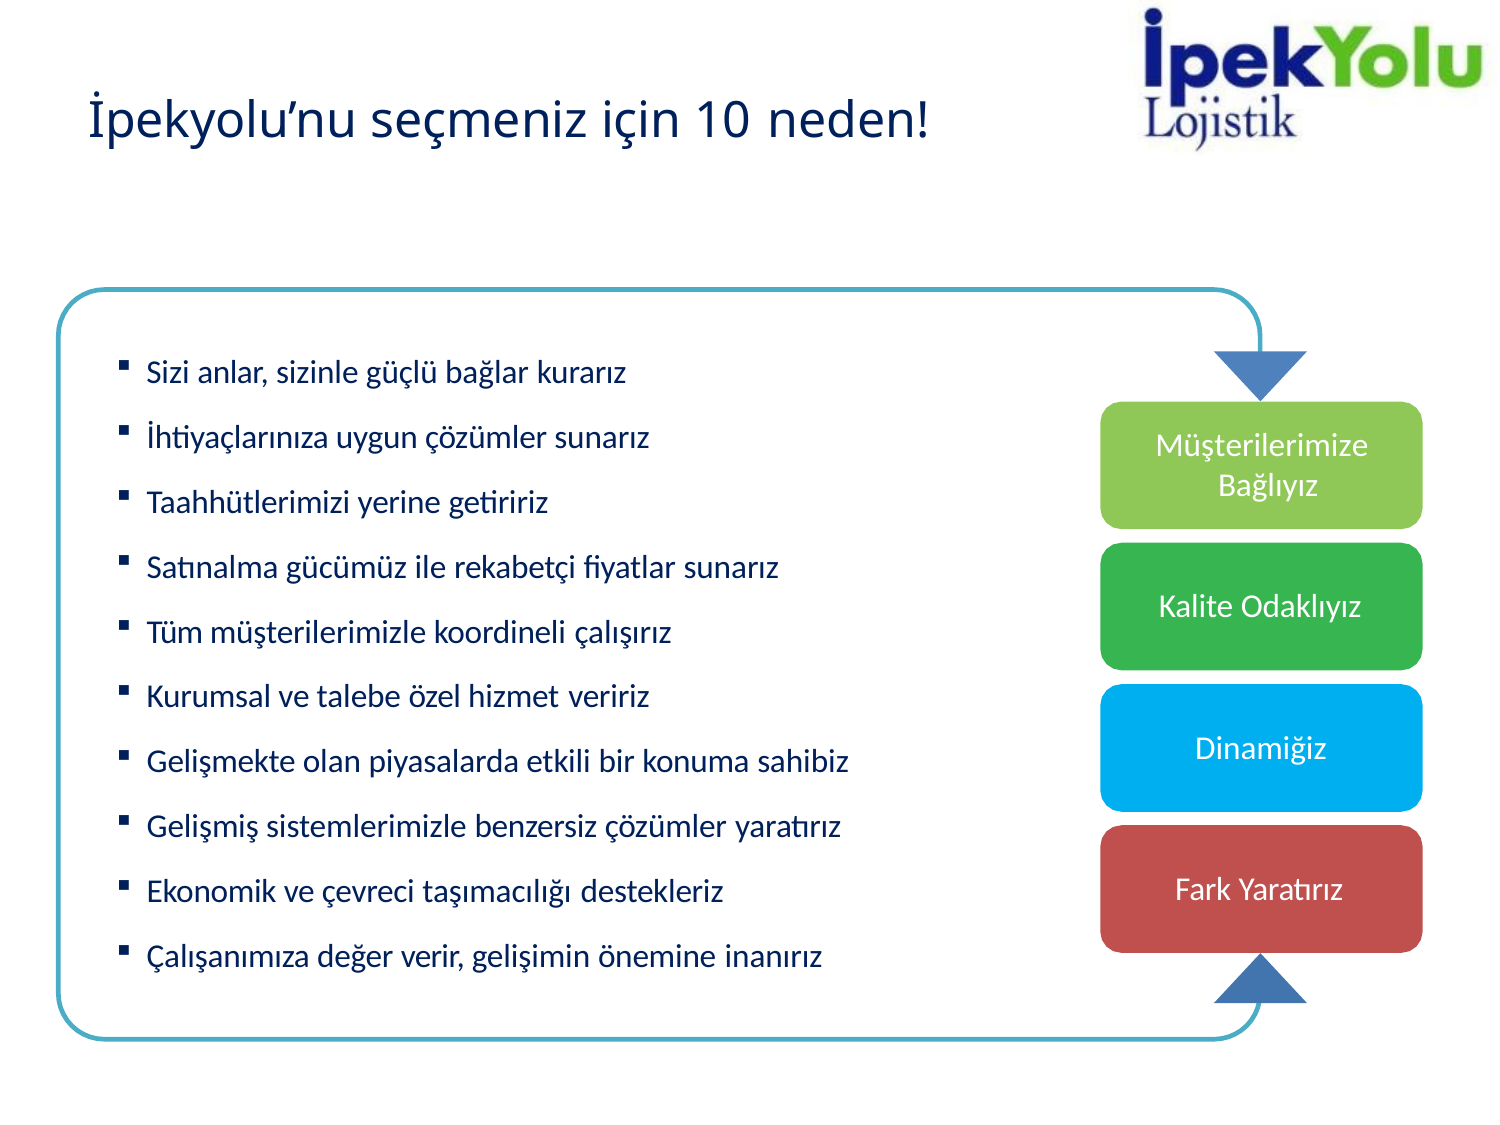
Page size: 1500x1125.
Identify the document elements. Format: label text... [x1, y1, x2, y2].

text_box [58, 289, 1261, 1040]
text_box [1100, 401, 1423, 530]
text_box [1100, 684, 1423, 812]
text_box [1213, 953, 1308, 1004]
text_box [1213, 351, 1308, 401]
text_box [1127, 0, 1499, 161]
text_box [1100, 542, 1423, 671]
text_box İhtiyaçlarınıza uygun çözümler sunarız Taahhütlerimizi yerine getiririz Satınalma gücümüz ile rekabetçi fiyatlar sunarız Tüm müşterilerimizle koordineli çalışırız Kurumsal ve talebe özel hizmet veririz Gelişmekte olan piyasalarda etkili bir konuma sahibiz Gelişmiş sistemlerimizle benzersiz çözümler yaratırız Ekonomik ve çevreci taşımacılığı destekleriz Çalışanımıza değer verir, gelişimin önemine inanırız [114, 412, 860, 975]
text_box Sizi anlar, sizinle güçlü bağlar kurarız [114, 347, 634, 390]
text_box Dinamiğiz [1193, 723, 1330, 766]
text_box [1100, 825, 1423, 953]
text_box Fark Yaratırız [1173, 865, 1350, 907]
text_box Müşterilerimize Bağlıyız [1153, 421, 1370, 504]
title İpekyolu’nu seçmeniz için 10 neden! [86, 85, 1011, 275]
text_box [1098, 396, 1427, 960]
text_box Kalite Odaklıyız [1156, 582, 1366, 625]
